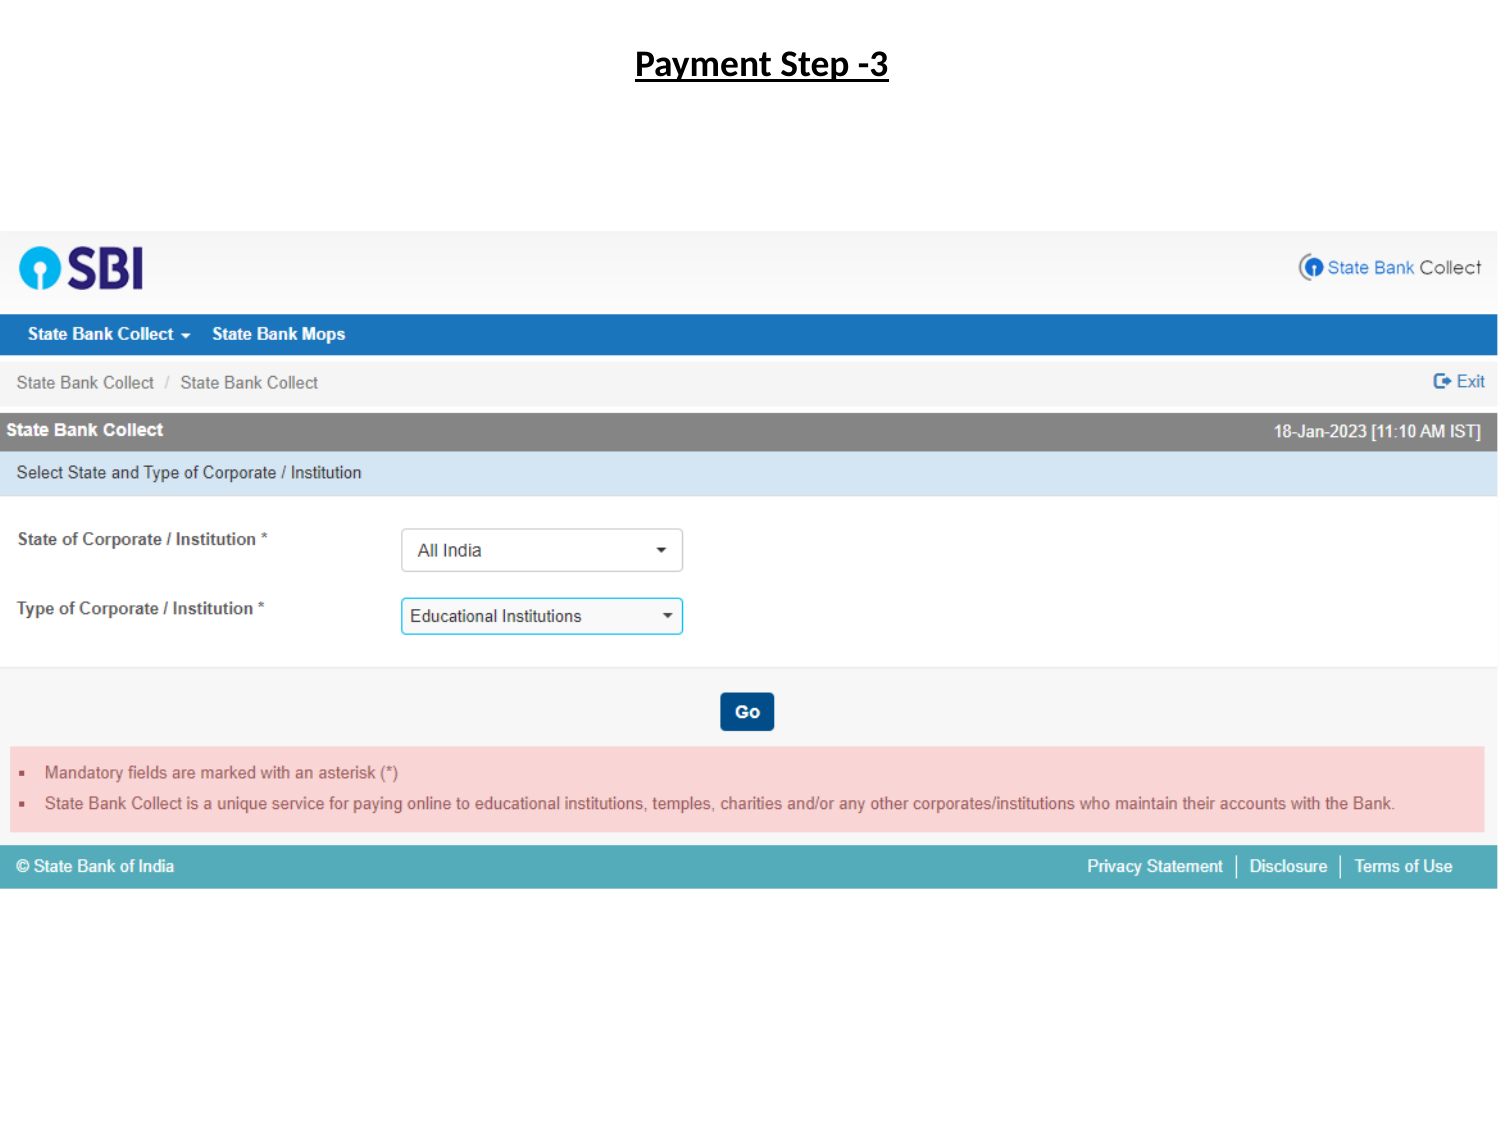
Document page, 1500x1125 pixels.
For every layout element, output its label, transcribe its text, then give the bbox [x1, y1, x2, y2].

text_box Payment Step -3 [76, 31, 1447, 92]
picture [0, 230, 1500, 895]
